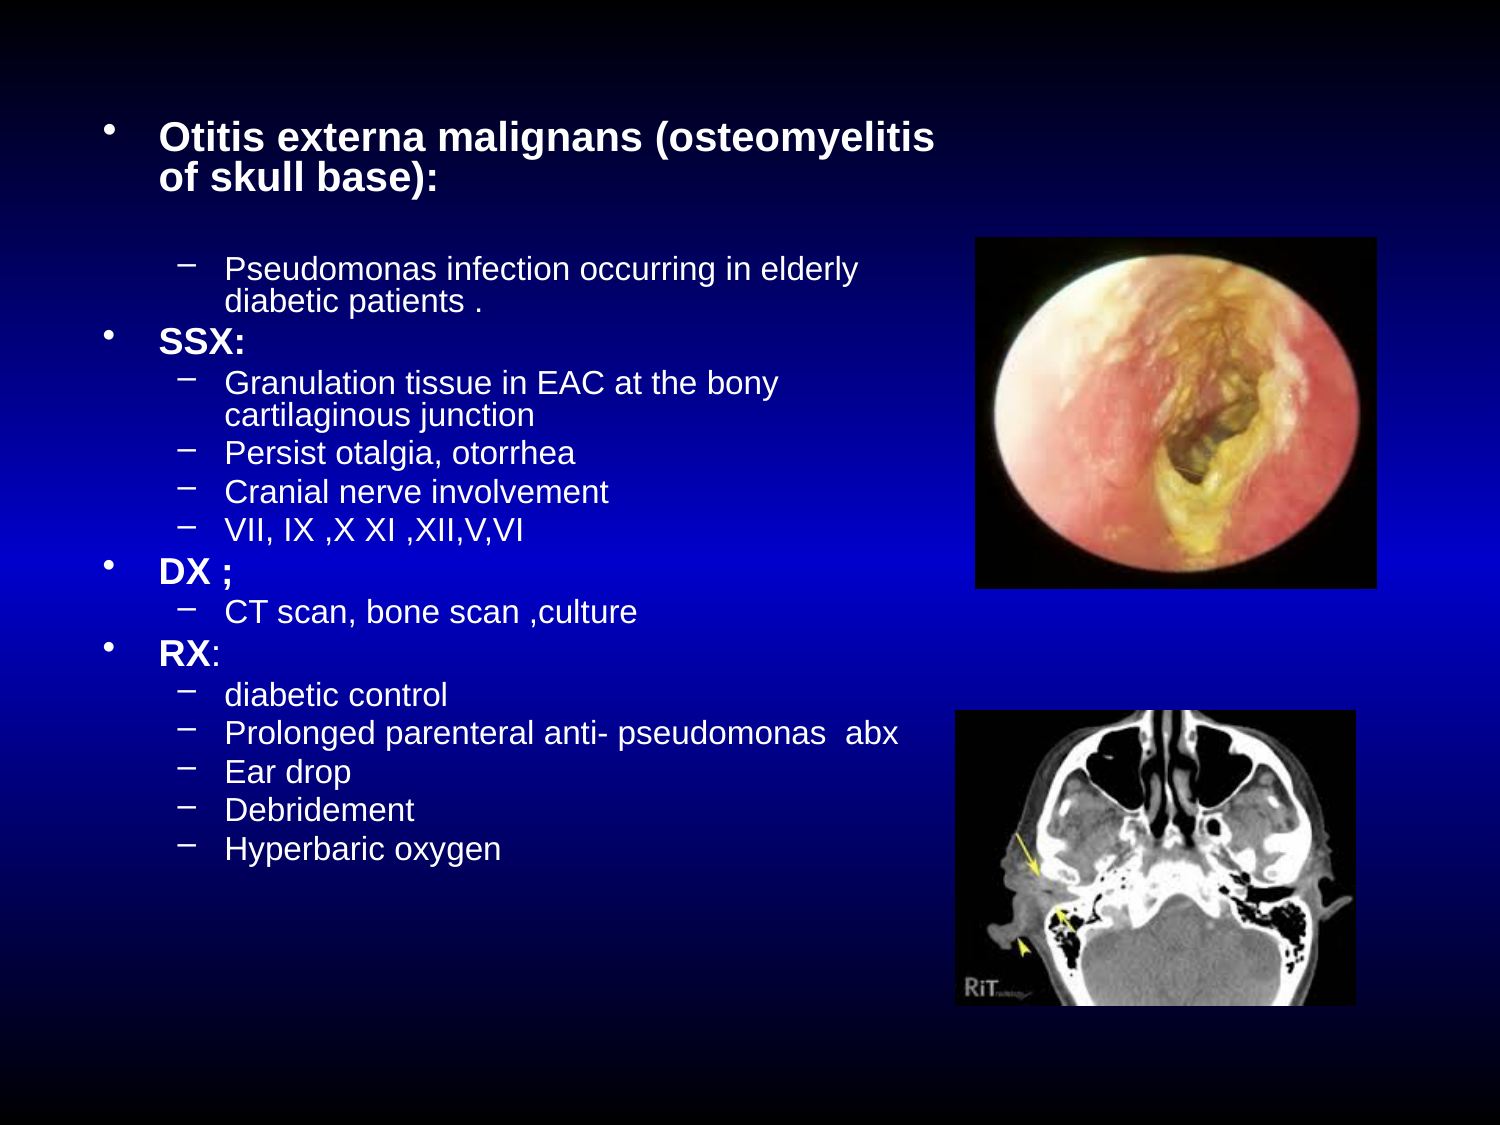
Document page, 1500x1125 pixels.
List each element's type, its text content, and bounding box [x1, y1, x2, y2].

picture [955, 709, 1356, 1006]
list Otitis externa malignans (osteomyelitis of skull base): Pseudomonas infection occurring in elderly diabetic patients . SSX: Granulation tissue in EAC at the bony cartilaginous junction Persist otalgia, otorrhea Cranial nerve involvement VII, IX ,X XI ,XII,V,VI DX ; CT scan, bone scan ,culture RX: diabetic control Prolonged parenteral anti- pseudomonas abx Ear drop Debridement Hyperbaric oxygen [87, 112, 963, 943]
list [974, 237, 1377, 590]
